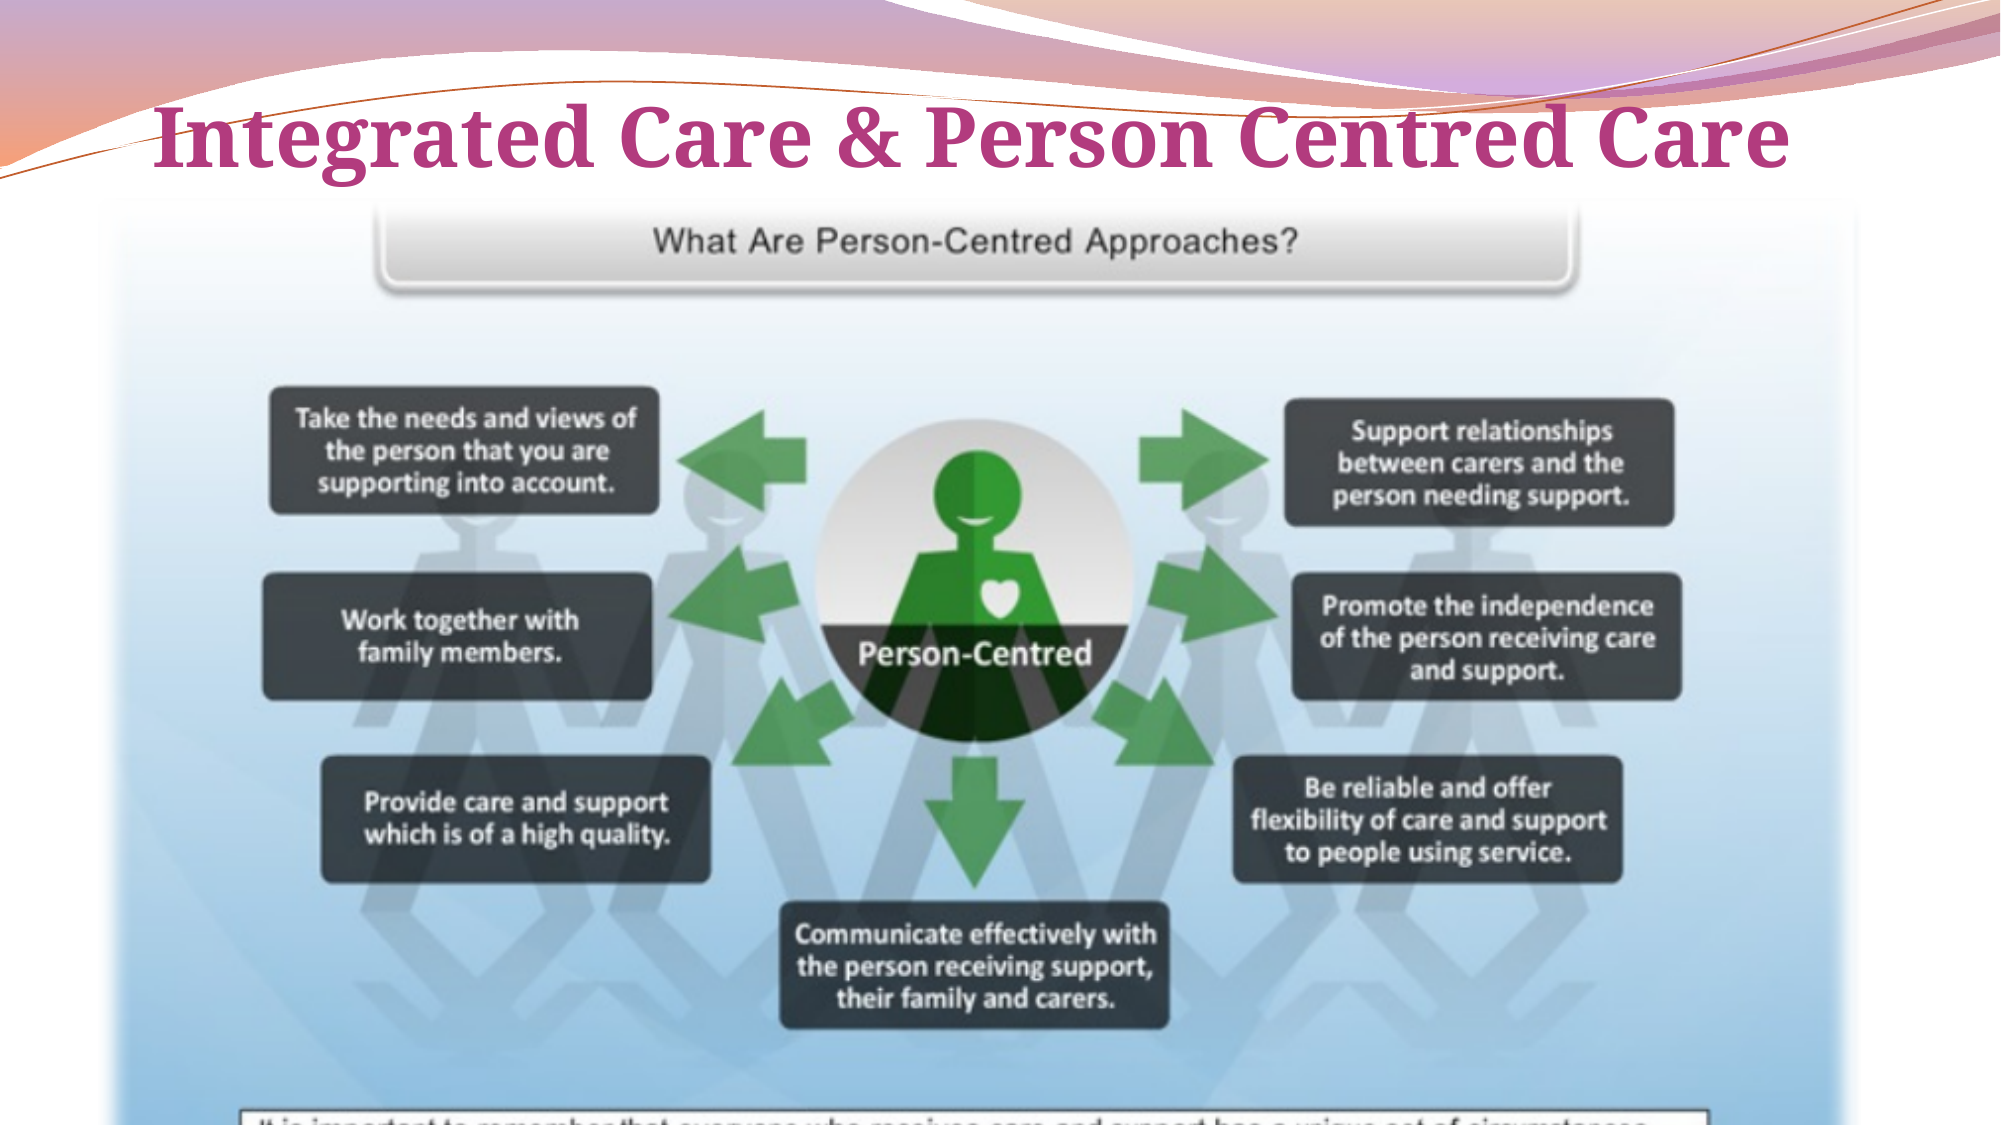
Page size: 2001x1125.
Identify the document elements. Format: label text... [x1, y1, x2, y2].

picture [97, 198, 1861, 1125]
text_box Integrated Care & Person Centred Care [0, 77, 1945, 192]
